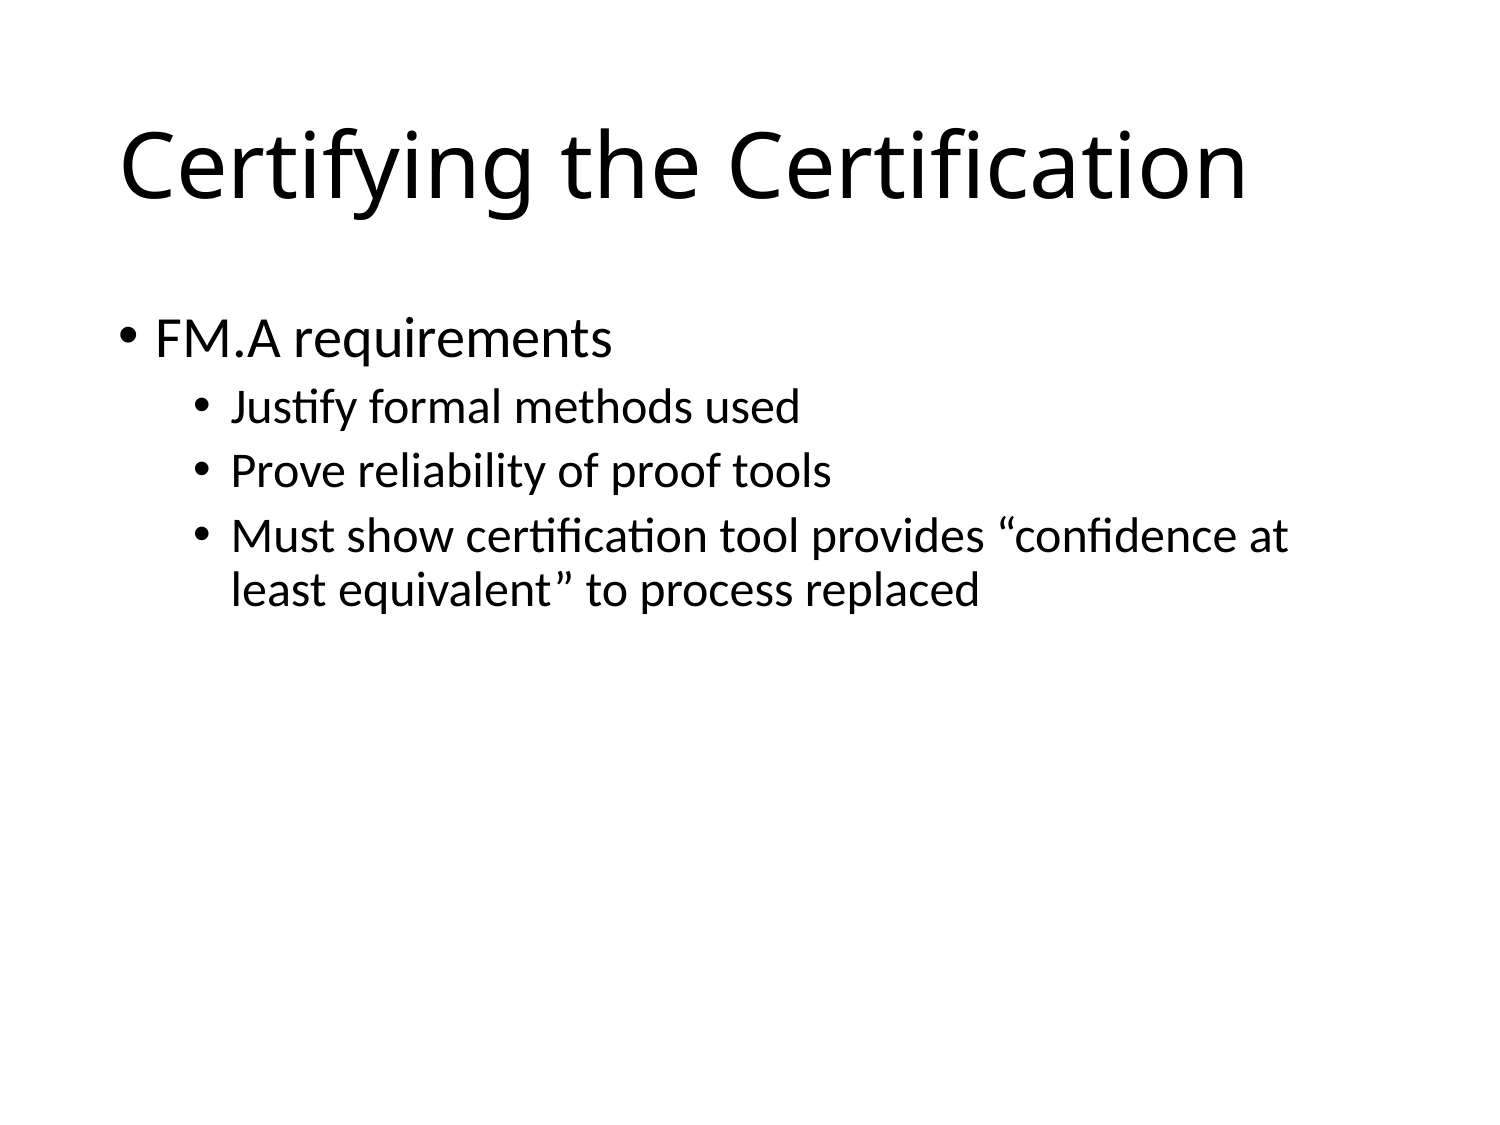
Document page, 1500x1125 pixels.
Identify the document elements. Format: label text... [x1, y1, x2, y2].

title Certifying the Certification [103, 59, 1397, 278]
list FM.A requirements Justify formal methods used Prove reliability of proof tools Must show certification tool provides “confidence at least equivalent” to process replaced [103, 299, 1397, 1014]
